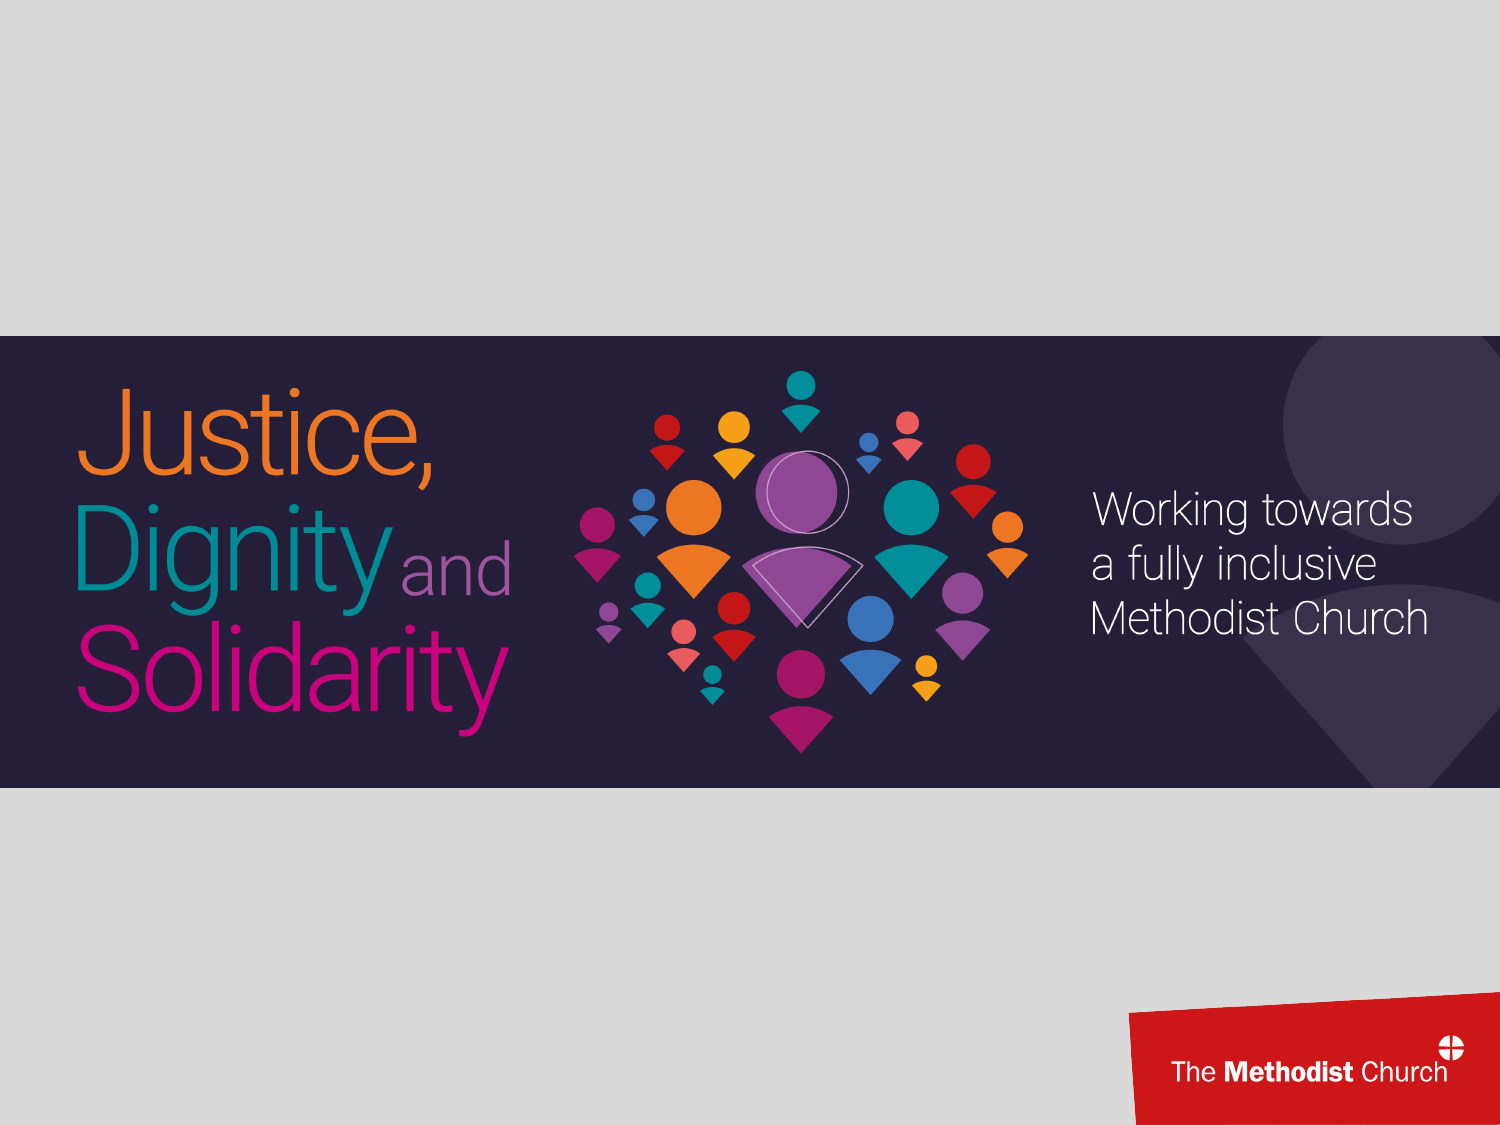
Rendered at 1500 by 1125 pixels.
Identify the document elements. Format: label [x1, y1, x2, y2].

picture [1102, 992, 1500, 1125]
picture [0, 336, 1500, 788]
